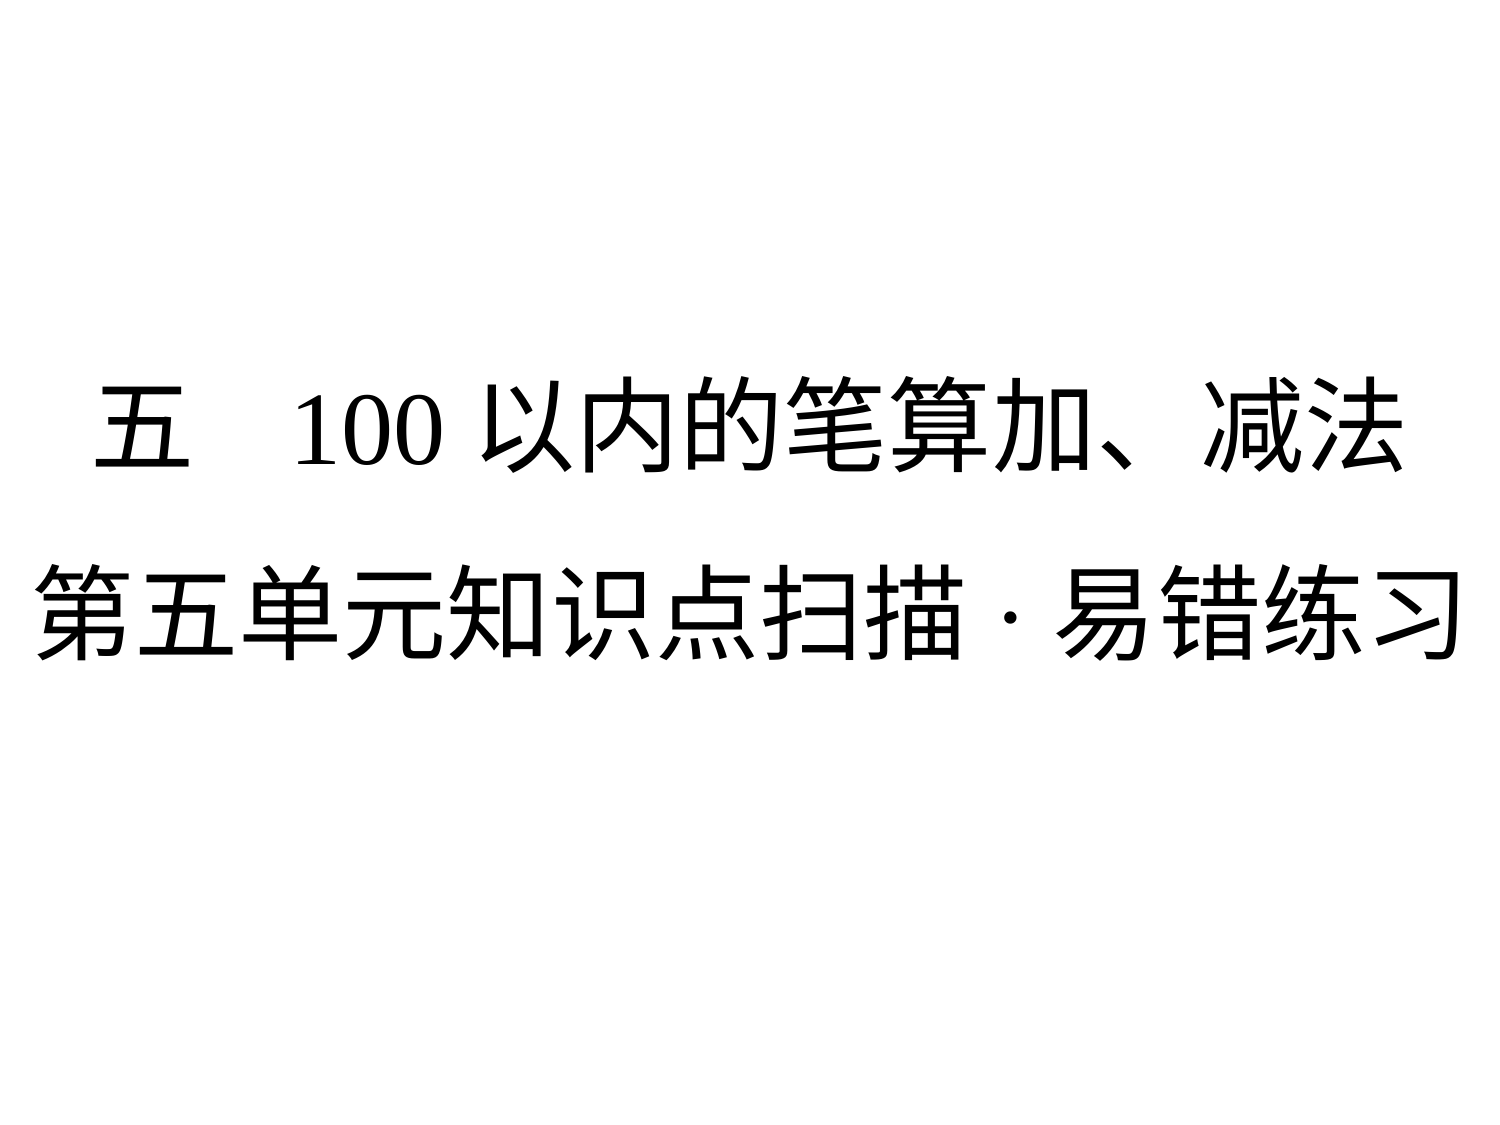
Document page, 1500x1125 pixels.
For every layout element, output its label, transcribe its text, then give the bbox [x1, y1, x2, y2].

text_box 五 100以内的笔算加、减法 第五单元知识点扫描·易错练习 [0, 290, 1500, 681]
